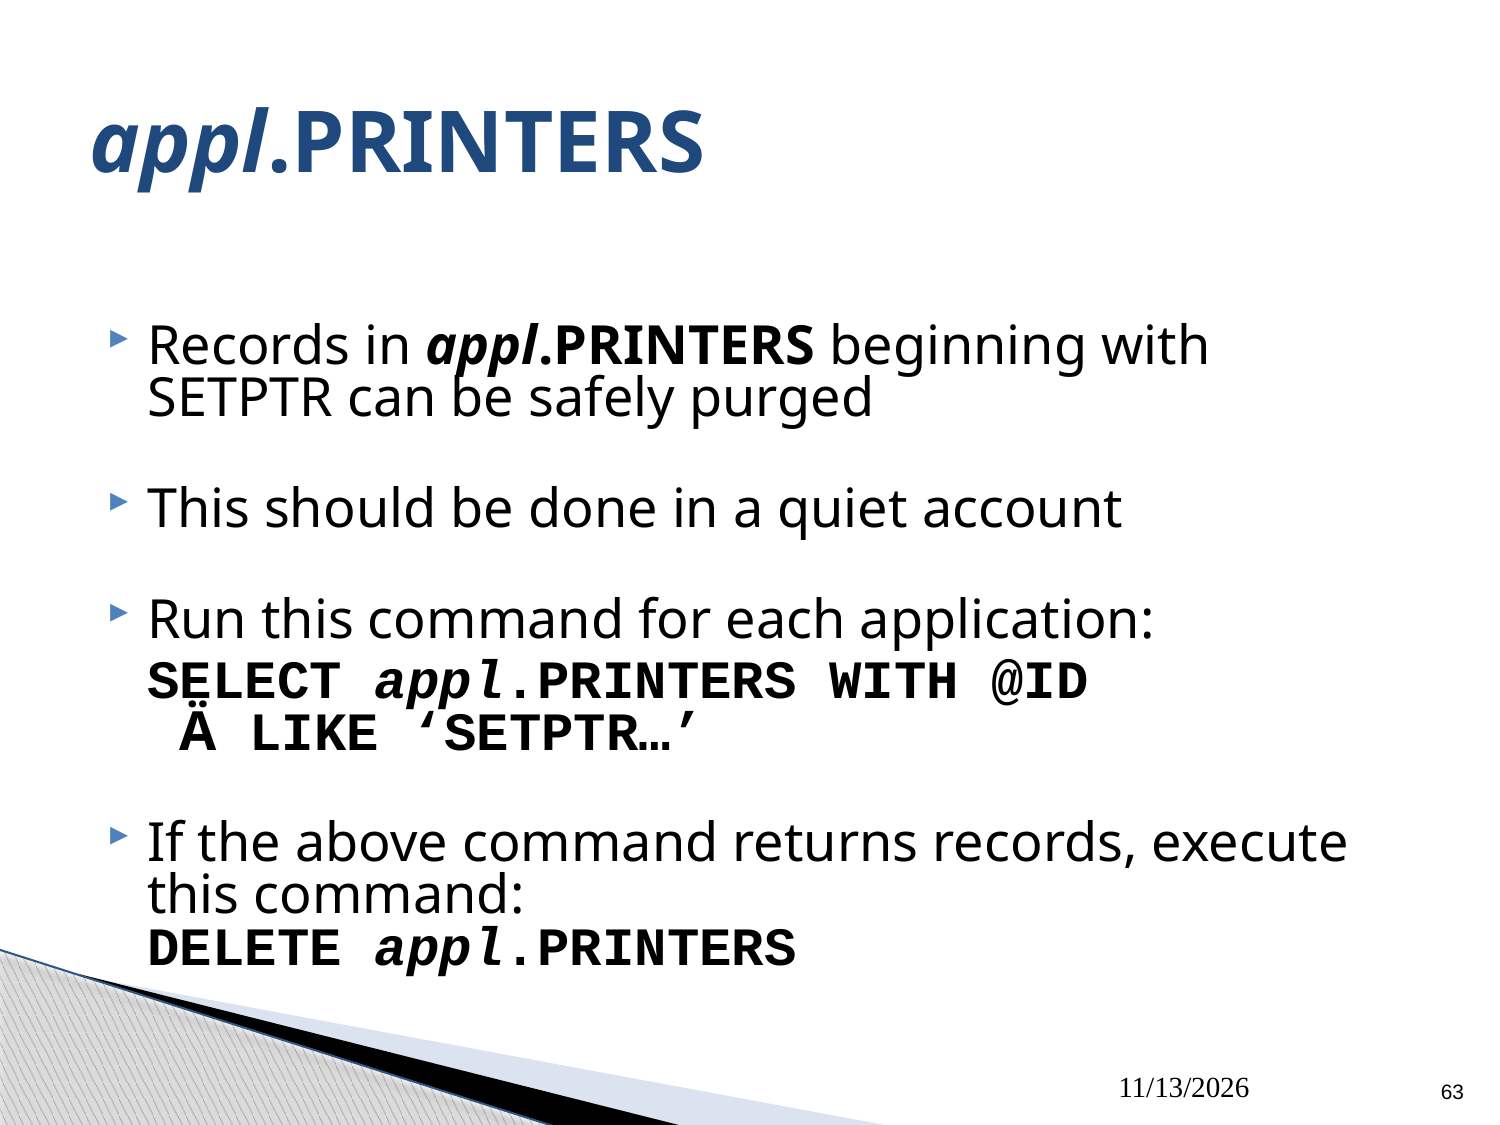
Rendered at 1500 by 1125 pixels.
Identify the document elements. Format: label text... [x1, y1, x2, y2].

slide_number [1103, 1051, 1418, 1112]
list Records in appl.PRINTERS beginning with SETPTR can be safely purged This should be done in a quiet account Run this command for each application: SELECT appl.PRINTERS WITH @ID Ä LIKE ‘SETPTR…’ If the above command returns records, execute this command: DELETE appl.PRINTERS [75, 243, 1425, 986]
slide_number 63 [1418, 1051, 1479, 1112]
title appl.PRINTERS [75, 45, 1425, 233]
